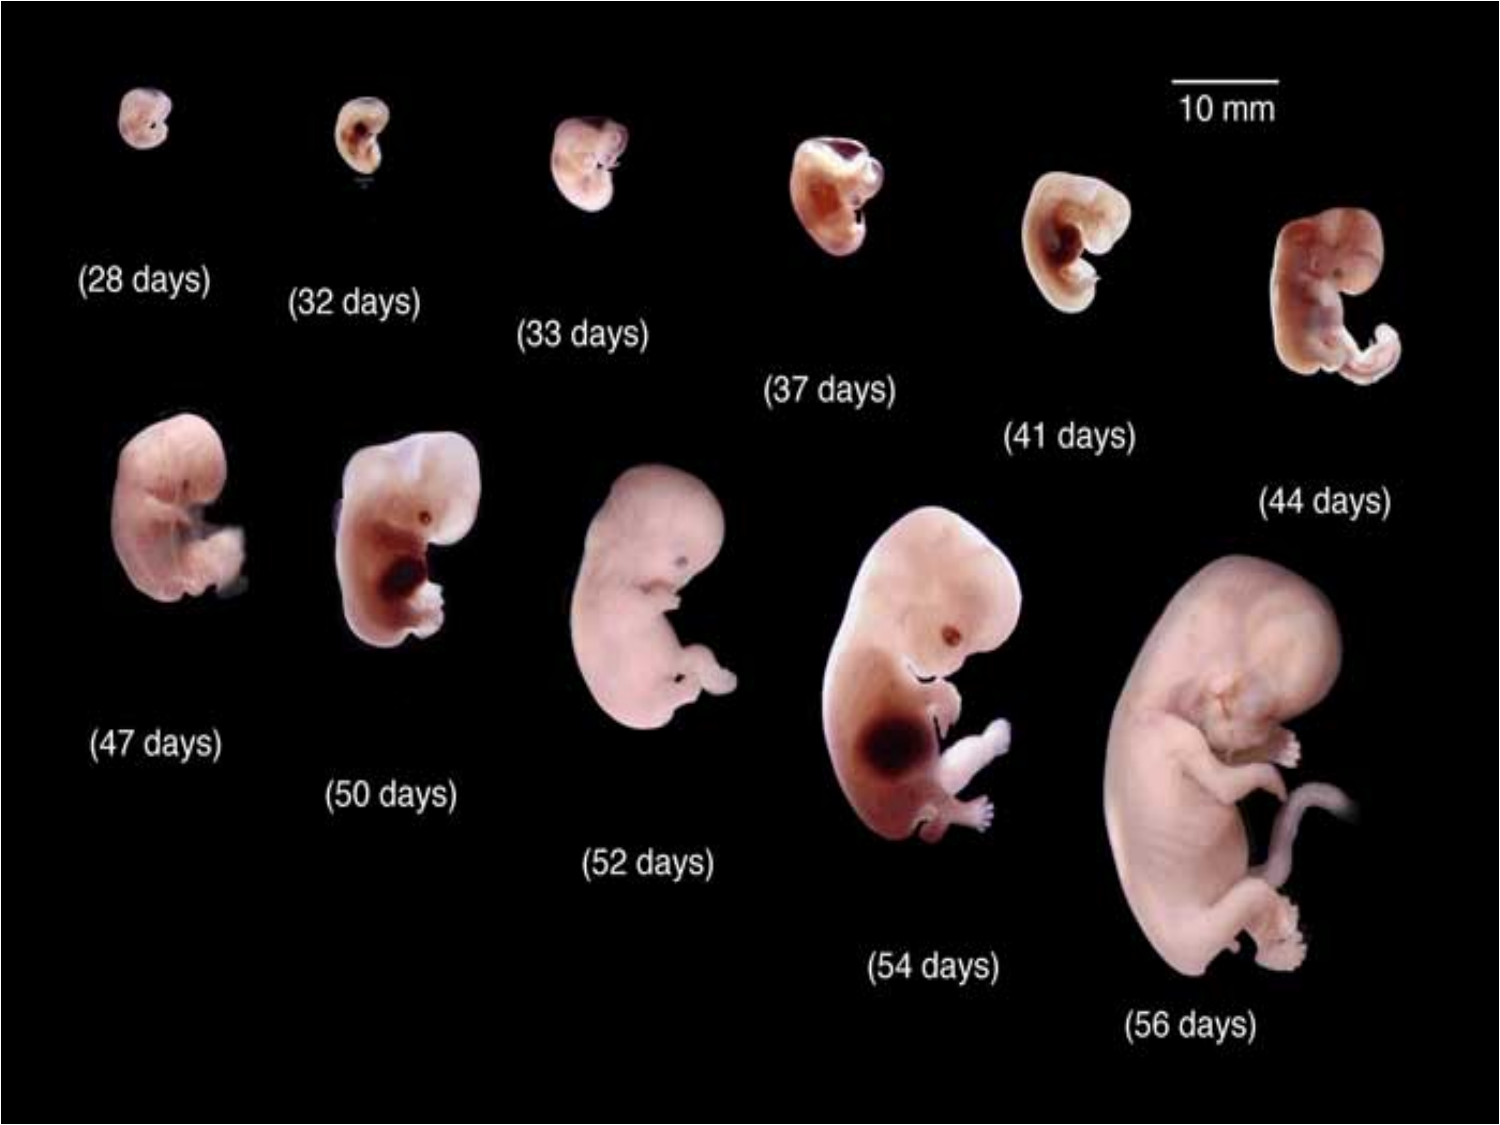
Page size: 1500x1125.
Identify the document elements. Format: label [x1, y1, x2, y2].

list [0, 0, 1500, 1125]
